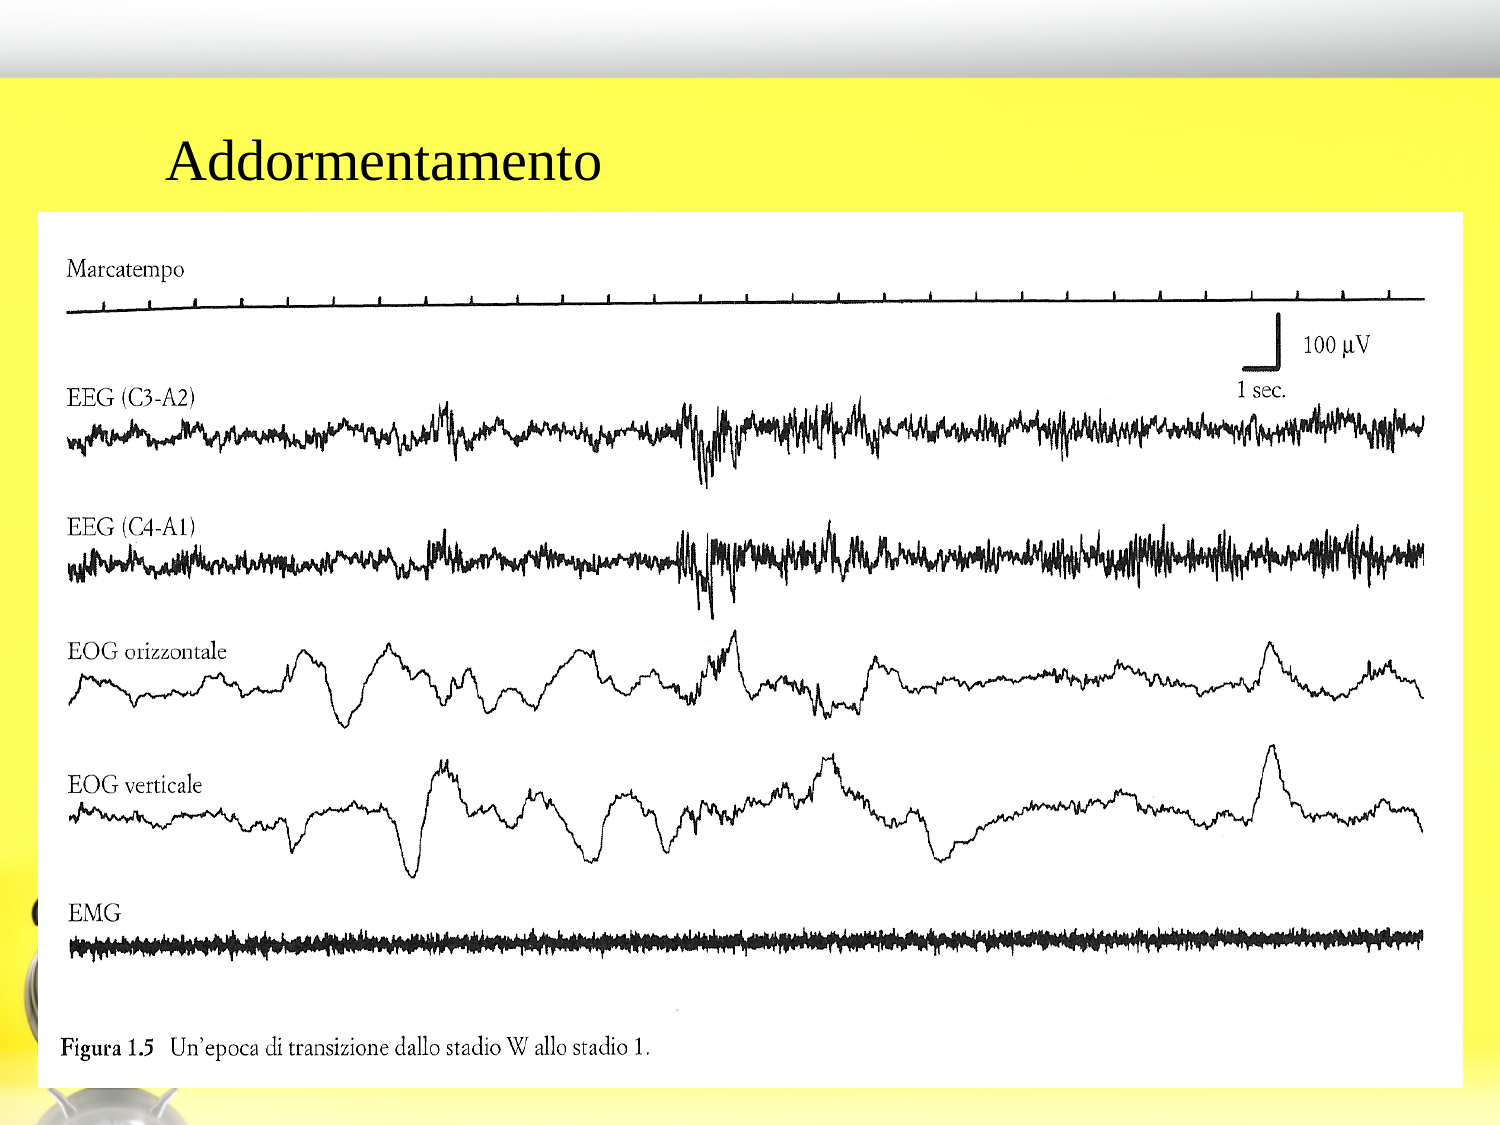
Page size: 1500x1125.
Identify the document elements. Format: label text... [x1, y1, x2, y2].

picture [0, 0, 1500, 1125]
text_box Addormentamento [150, 114, 618, 201]
